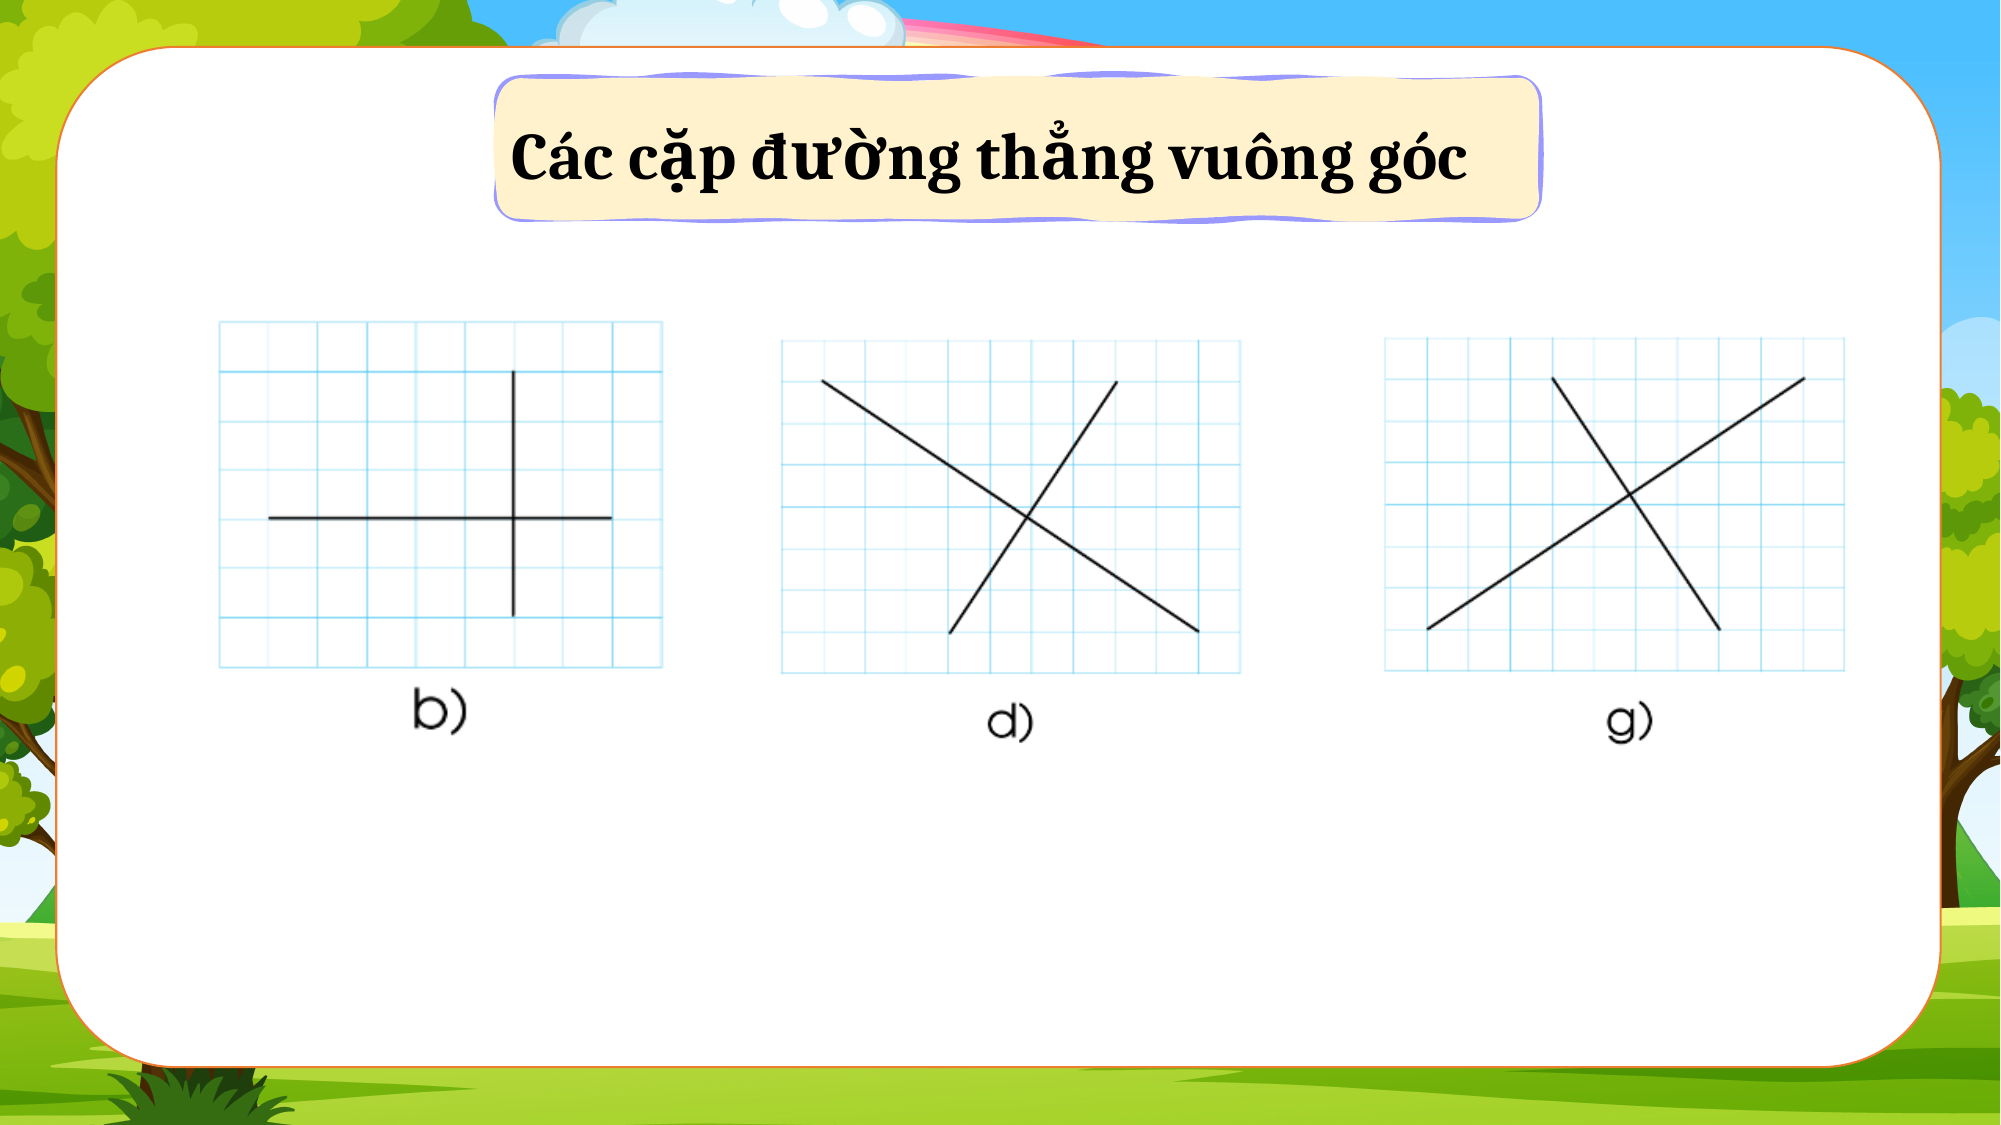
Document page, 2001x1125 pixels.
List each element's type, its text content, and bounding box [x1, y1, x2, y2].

text_box [55, 45, 1942, 1069]
text_box Các cặp đường thẳng vuông góc [493, 73, 1542, 222]
picture [0, 0, 2001, 1125]
